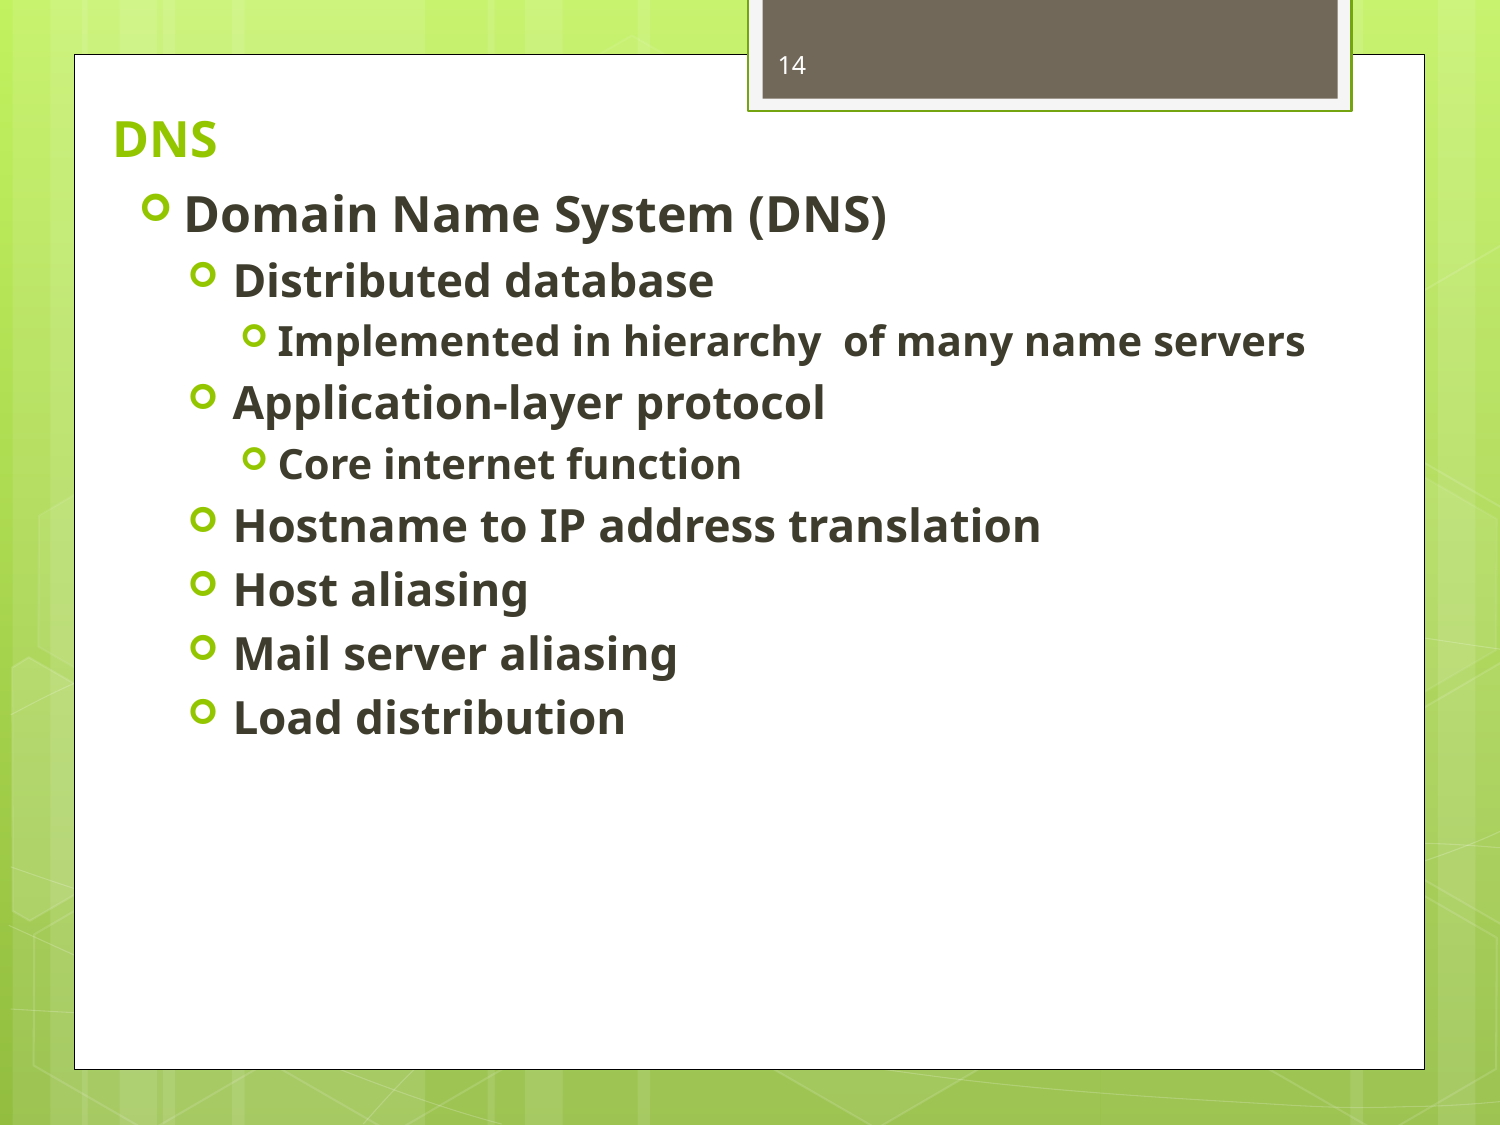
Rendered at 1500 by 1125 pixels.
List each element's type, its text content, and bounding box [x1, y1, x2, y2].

list Domain Name System (DNS) Distributed database Implemented in hierarchy of many name servers Application-layer protocol Core internet function Hostname to IP address translation Host aliasing Mail server aliasing Load distribution [112, 174, 1400, 1038]
title DNS [97, 62, 1250, 175]
slide_number 14 [762, 36, 982, 97]
footer [849, 1037, 1425, 1098]
